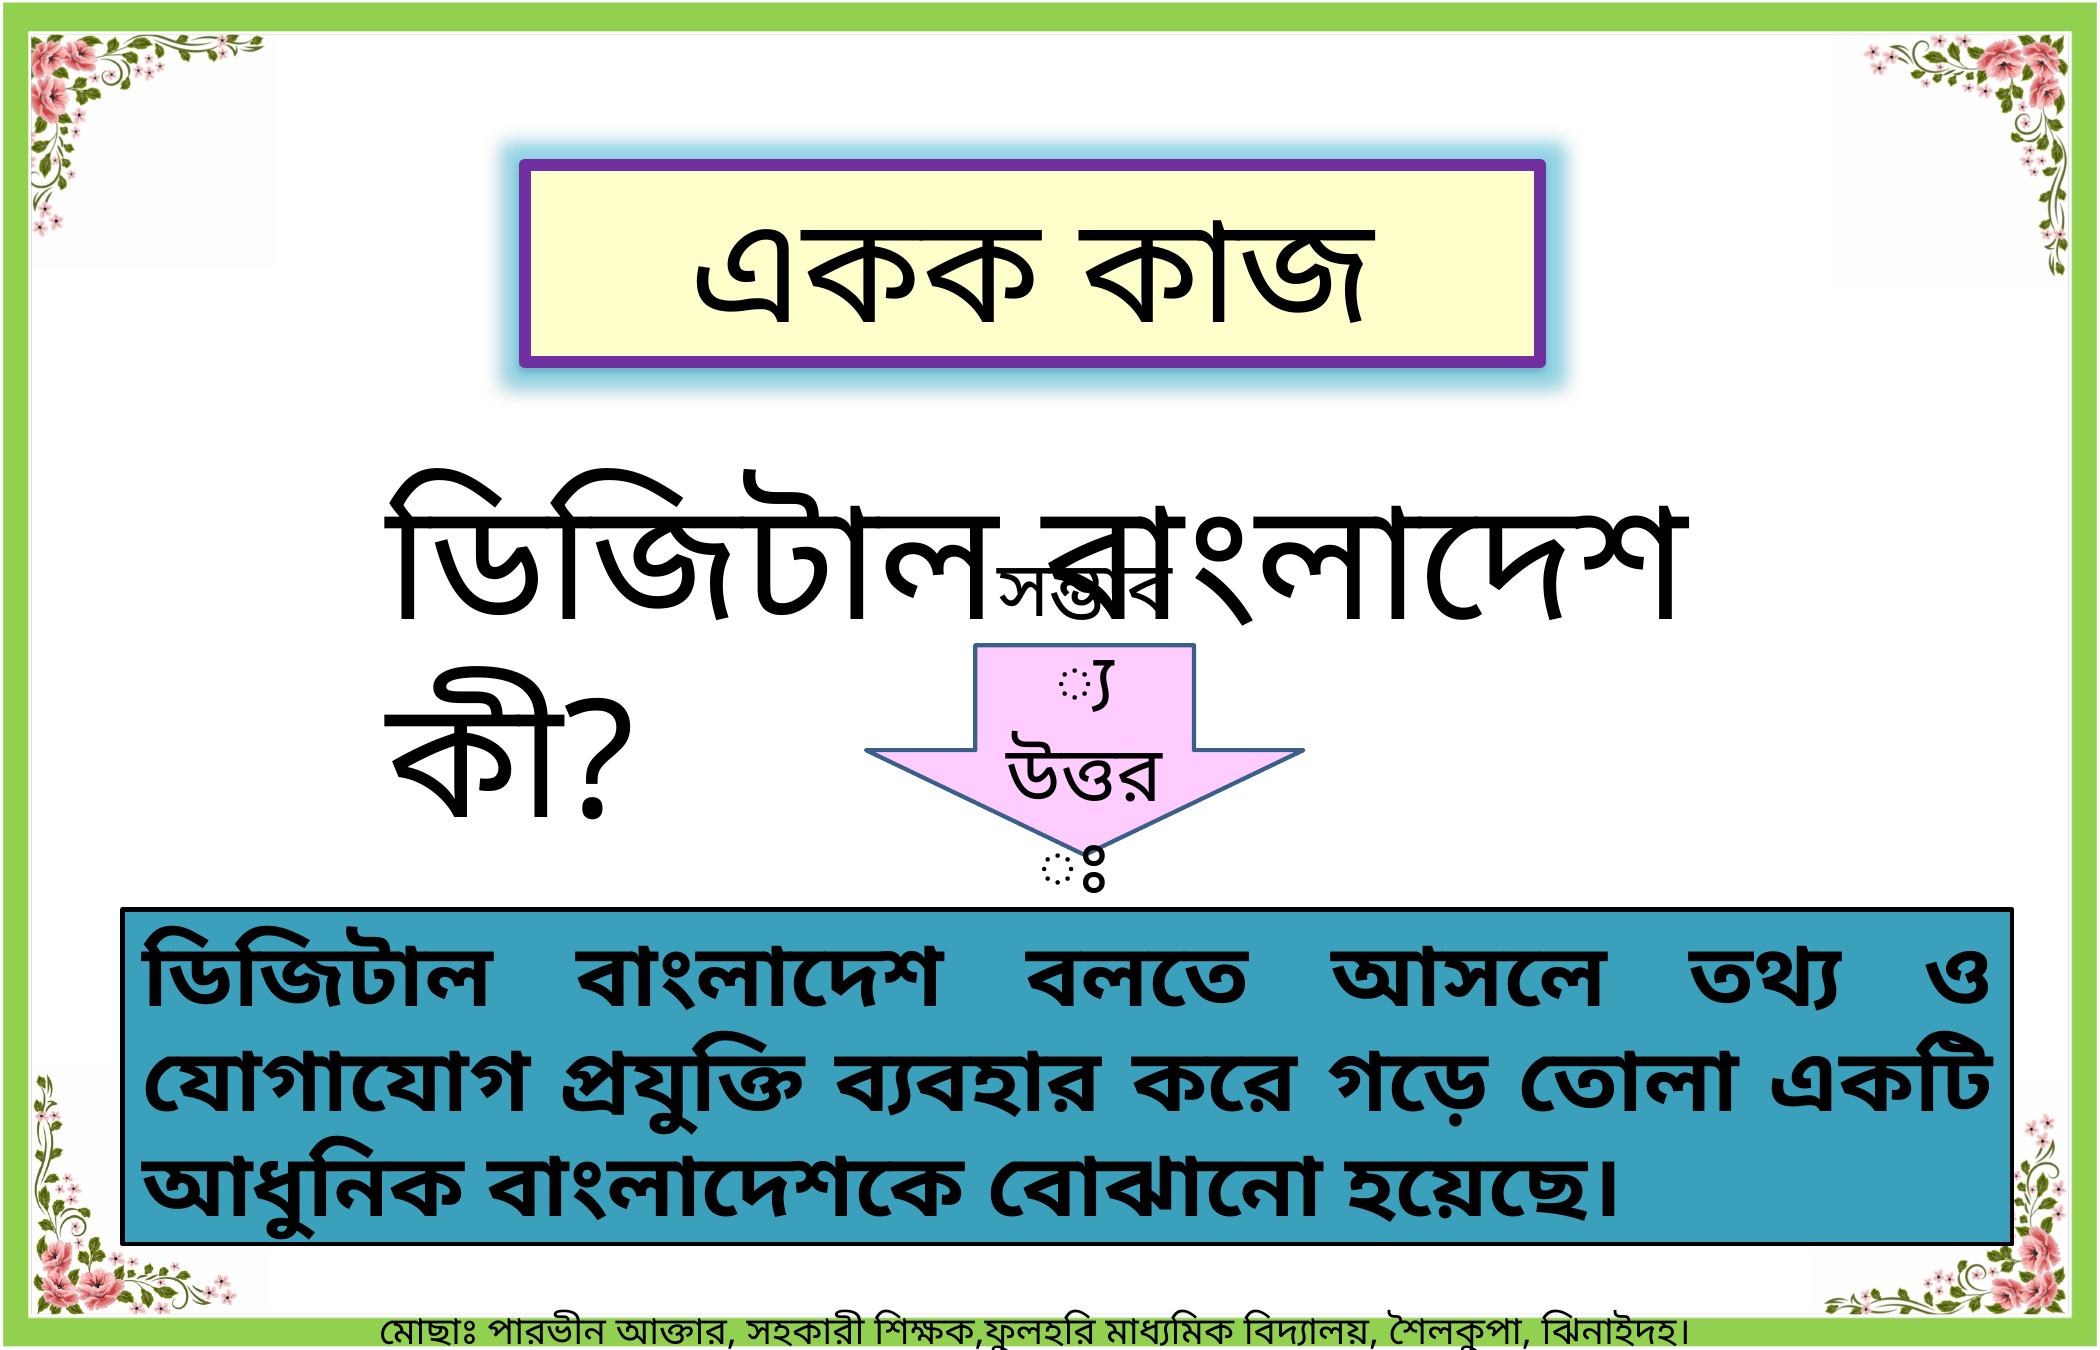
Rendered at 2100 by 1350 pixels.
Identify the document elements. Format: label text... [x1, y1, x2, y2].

text_box ডিজিটাল বাংলাদেশ কী? [367, 445, 1803, 860]
text_box সম্ভাব্য উত্তরঃ [863, 643, 1306, 857]
text_box একক কাজ [525, 164, 1540, 363]
picture [1078, 1328, 1089, 1339]
picture [0, 0, 2100, 1350]
picture [1459, 1328, 1470, 1340]
text_box ডিজিটাল বাংলাদেশ বলতে আসলে তথ্য ও যোগাযোগ প্রযুক্তি ব্যবহার করে গড়ে তোলা একটি আধুনিক বাংলাদেশকে বোঝানো হয়েছে। [120, 907, 2014, 1246]
